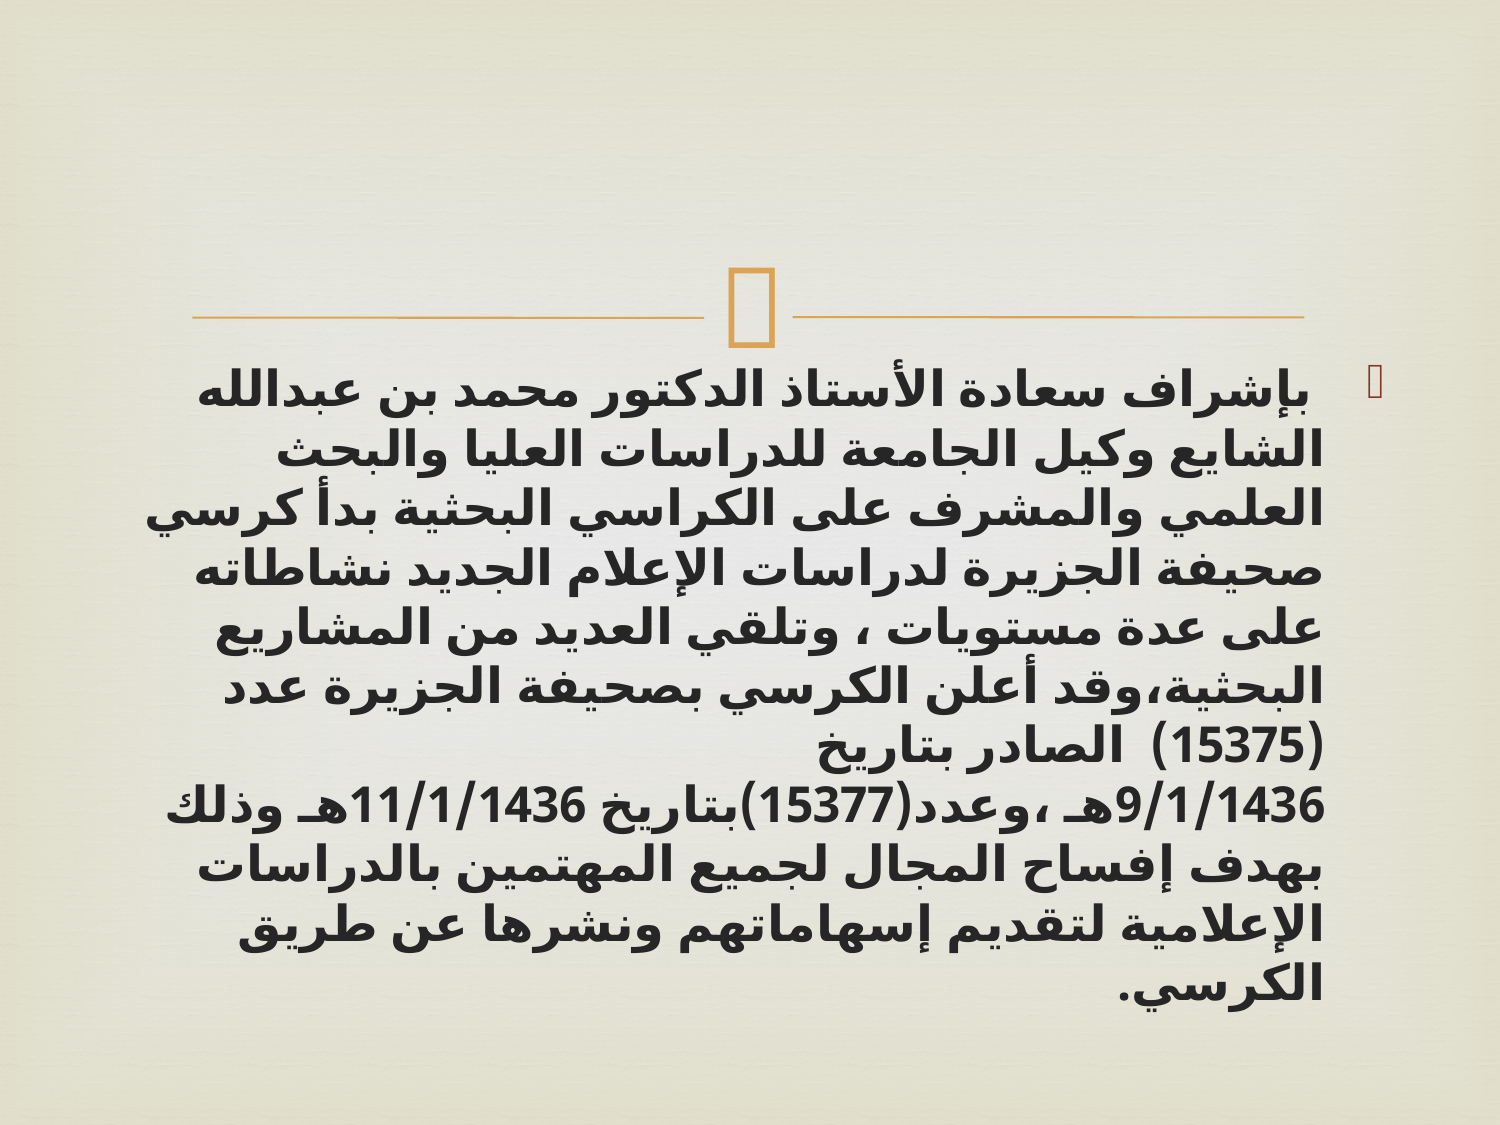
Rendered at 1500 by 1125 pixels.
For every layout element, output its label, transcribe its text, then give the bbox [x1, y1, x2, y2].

list بإشراف سعادة الأستاذ الدكتور محمد بن عبدالله الشايع وكيل الجامعة للدراسات العليا والبحث العلمي والمشرف على الكراسي البحثية بدأ كرسي صحيفة الجزيرة لدراسات الإعلام الجديد نشاطاته على عدة مستويات ، وتلقي العديد من المشاريع البحثية،وقد أعلن الكرسي بصحيفة الجزيرة عدد (15375) الصادر بتاريخ 9/1/1436هـ ،وعدد(15377)بتاريخ 11/1/1436هـ وذلك بهدف إفساح المجال لجميع المهتمين بالدراسات الإعلامية لتقديم إسهاماتهم ونشرها عن طريق الكرسي. [88, 349, 1400, 1024]
